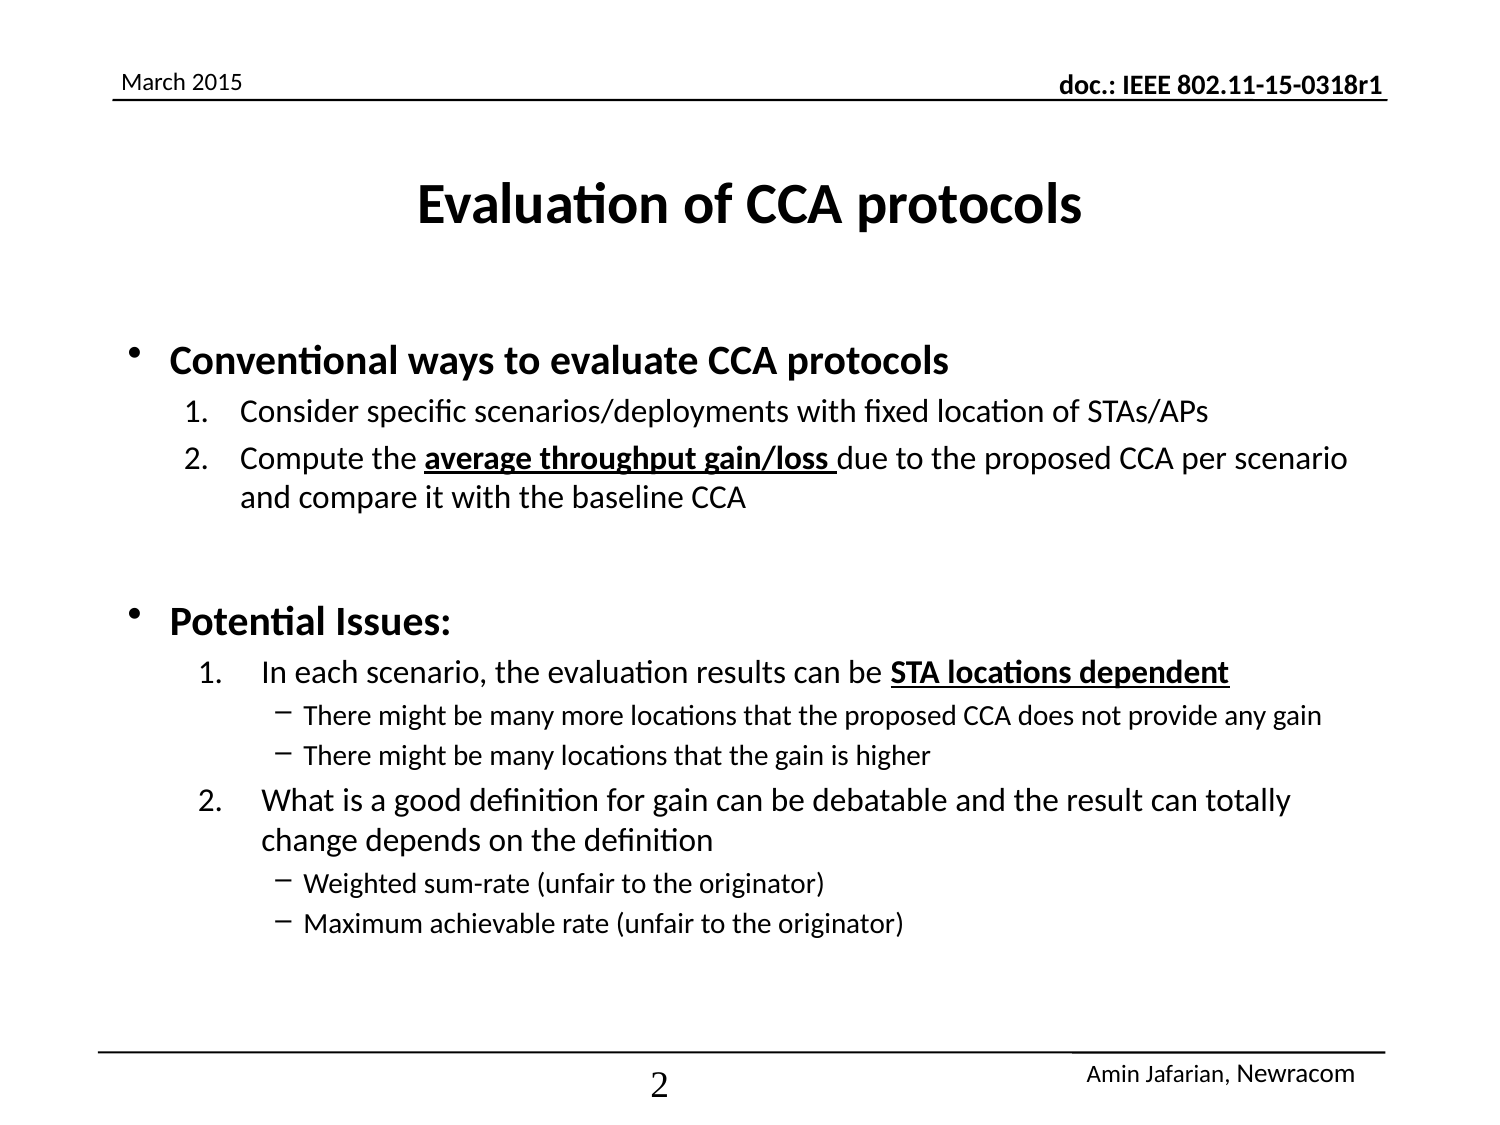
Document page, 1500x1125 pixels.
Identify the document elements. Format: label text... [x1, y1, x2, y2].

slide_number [106, 57, 319, 105]
list Conventional ways to evaluate CCA protocols Consider specific scenarios/deployments with fixed location of STAs/APs Compute the average throughput gain/loss due to the proposed CCA per scenario and compare it with the baseline CCA Potential Issues: In each scenario, the evaluation results can be STA locations dependent There might be many more locations that the proposed CCA does not provide any gain There might be many locations that the gain is higher What is a good definition for gain can be debatable and the result can totally change depends on the definition Weighted sum-rate (unfair to the originator) Maximum achievable rate (unfair to the originator) [112, 324, 1388, 1001]
title Evaluation of CCA protocols [112, 112, 1388, 288]
